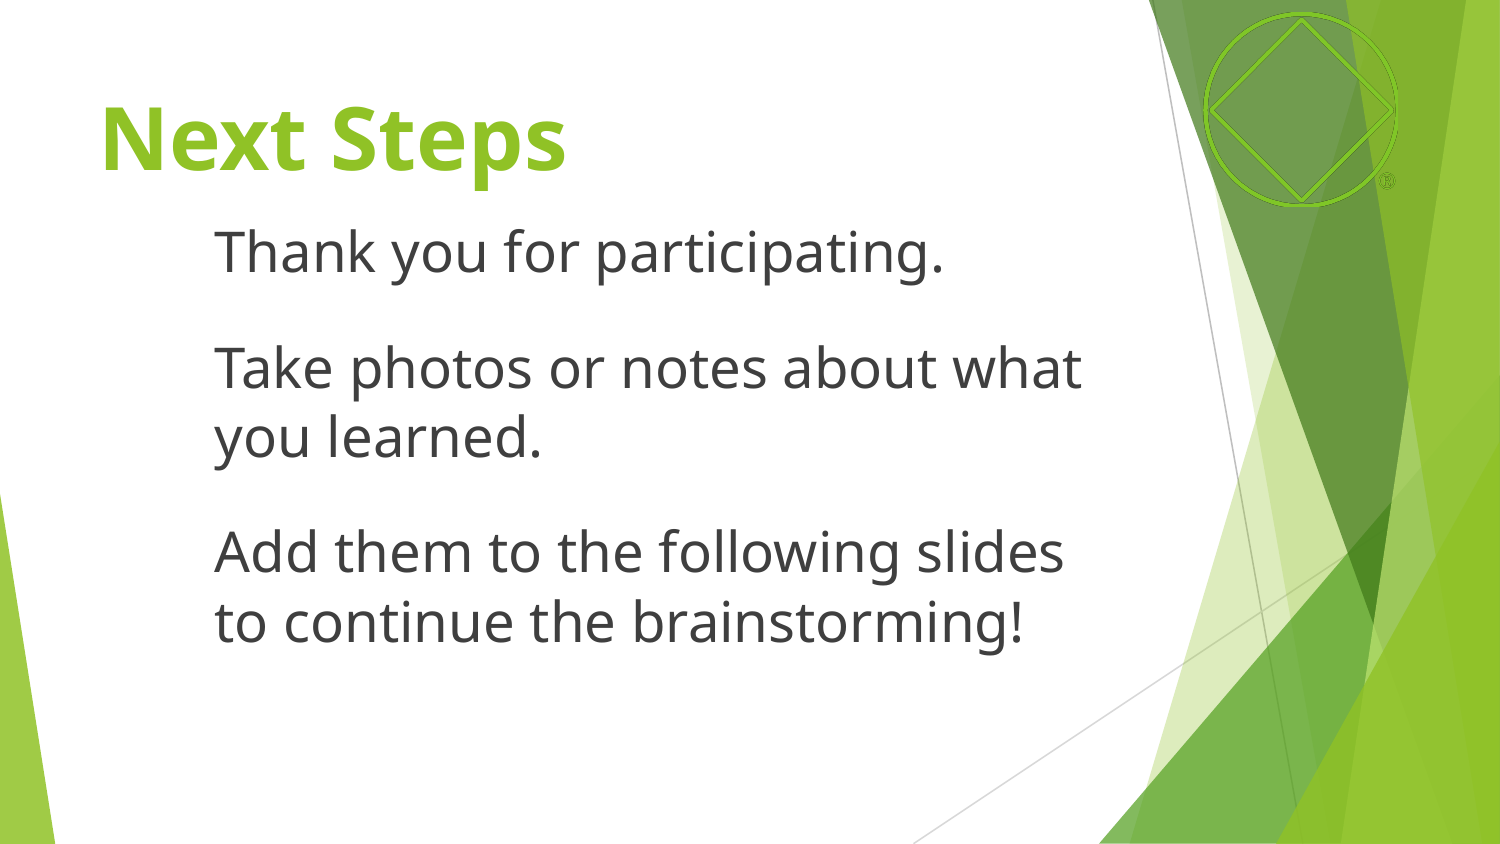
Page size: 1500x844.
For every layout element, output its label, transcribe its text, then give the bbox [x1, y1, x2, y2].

title Next Steps [83, 75, 1141, 238]
picture [1203, 12, 1399, 208]
list Thank you for participating. Take photos or notes about what you learned. Add them to the following slides to continue the brainstorming! [199, 206, 1145, 728]
